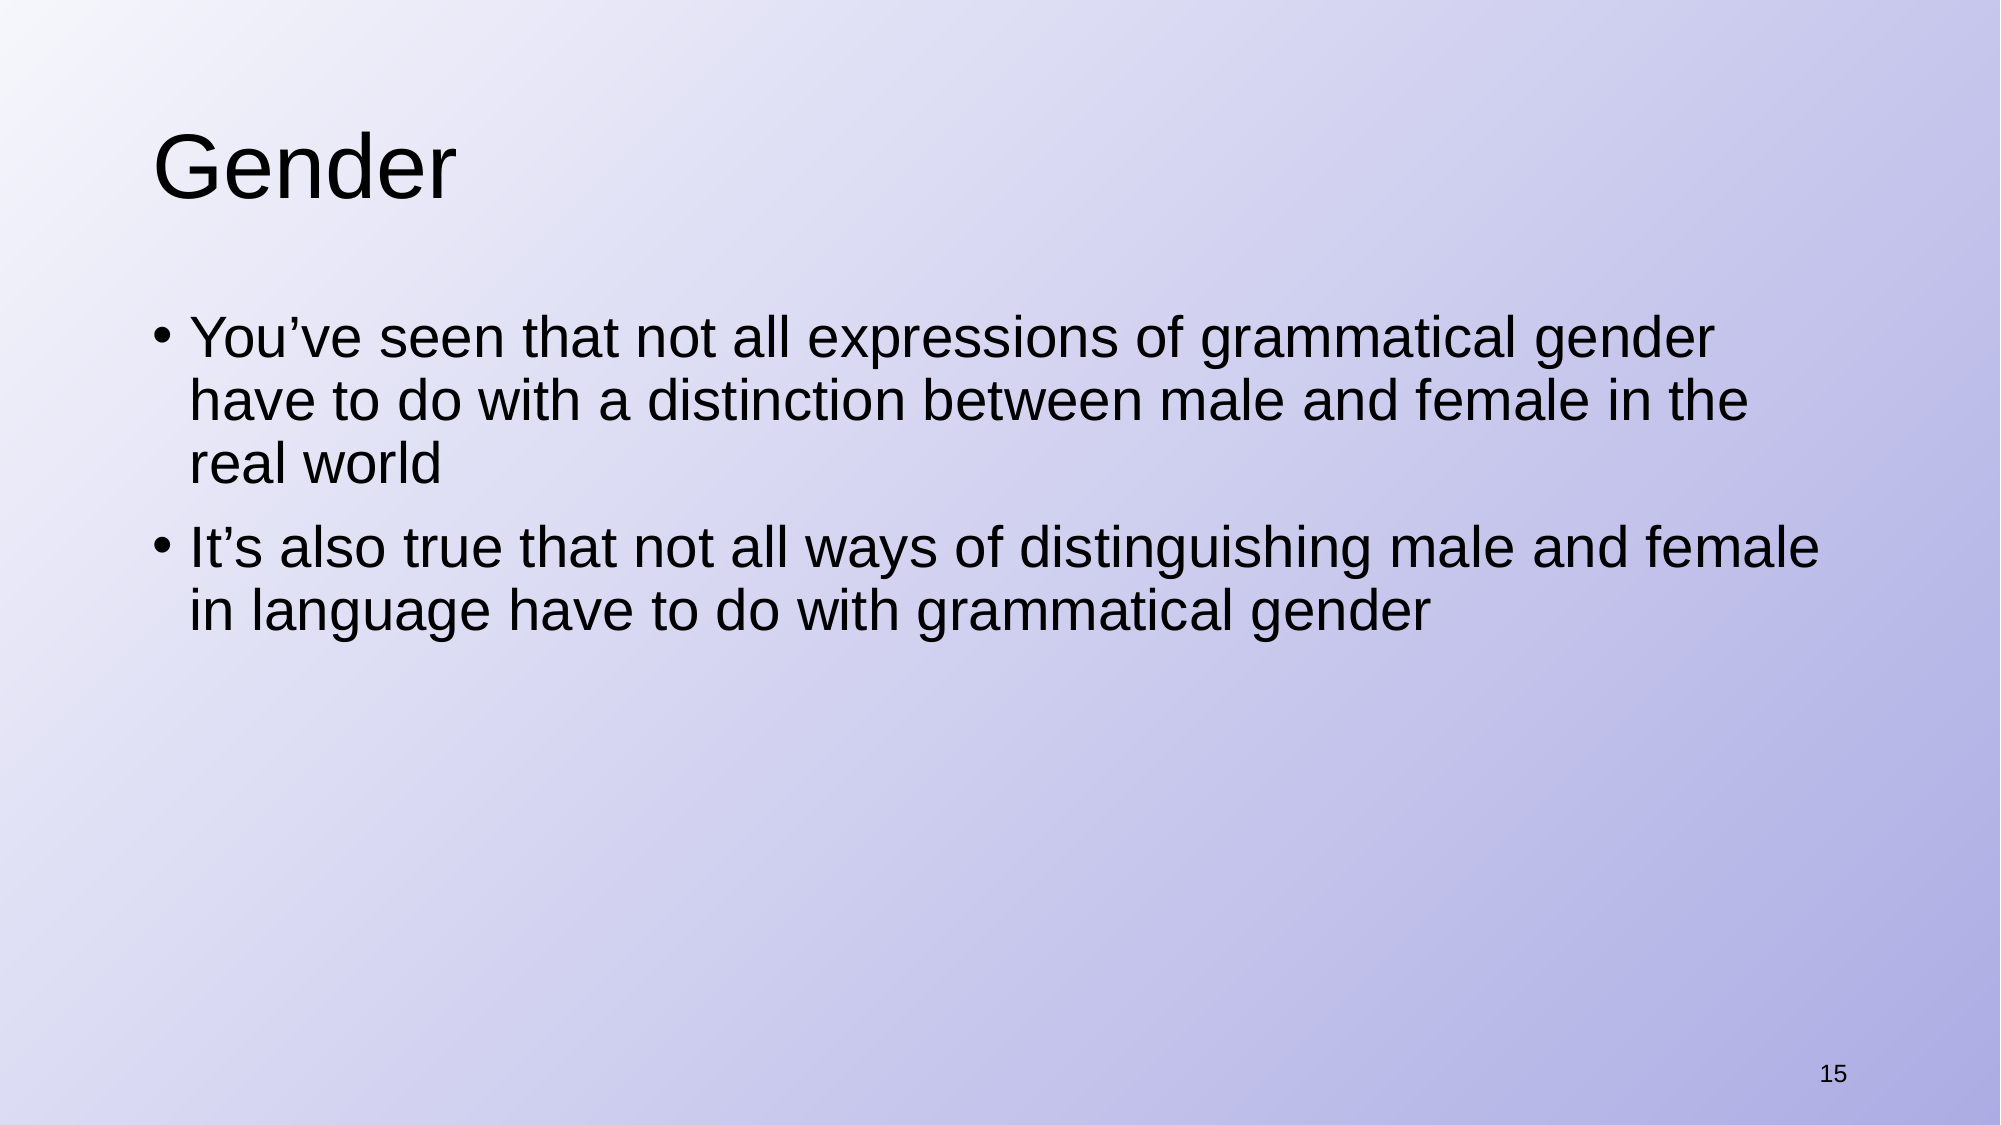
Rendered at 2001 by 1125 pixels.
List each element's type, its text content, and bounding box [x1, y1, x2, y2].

slide_number 15 [1412, 1042, 1863, 1103]
title Gender [137, 59, 1863, 278]
list You’ve seen that not all expressions of grammatical gender have to do with a distinction between male and female in the real world It’s also true that not all ways of distinguishing male and female in language have to do with grammatical gender [137, 299, 1863, 1014]
